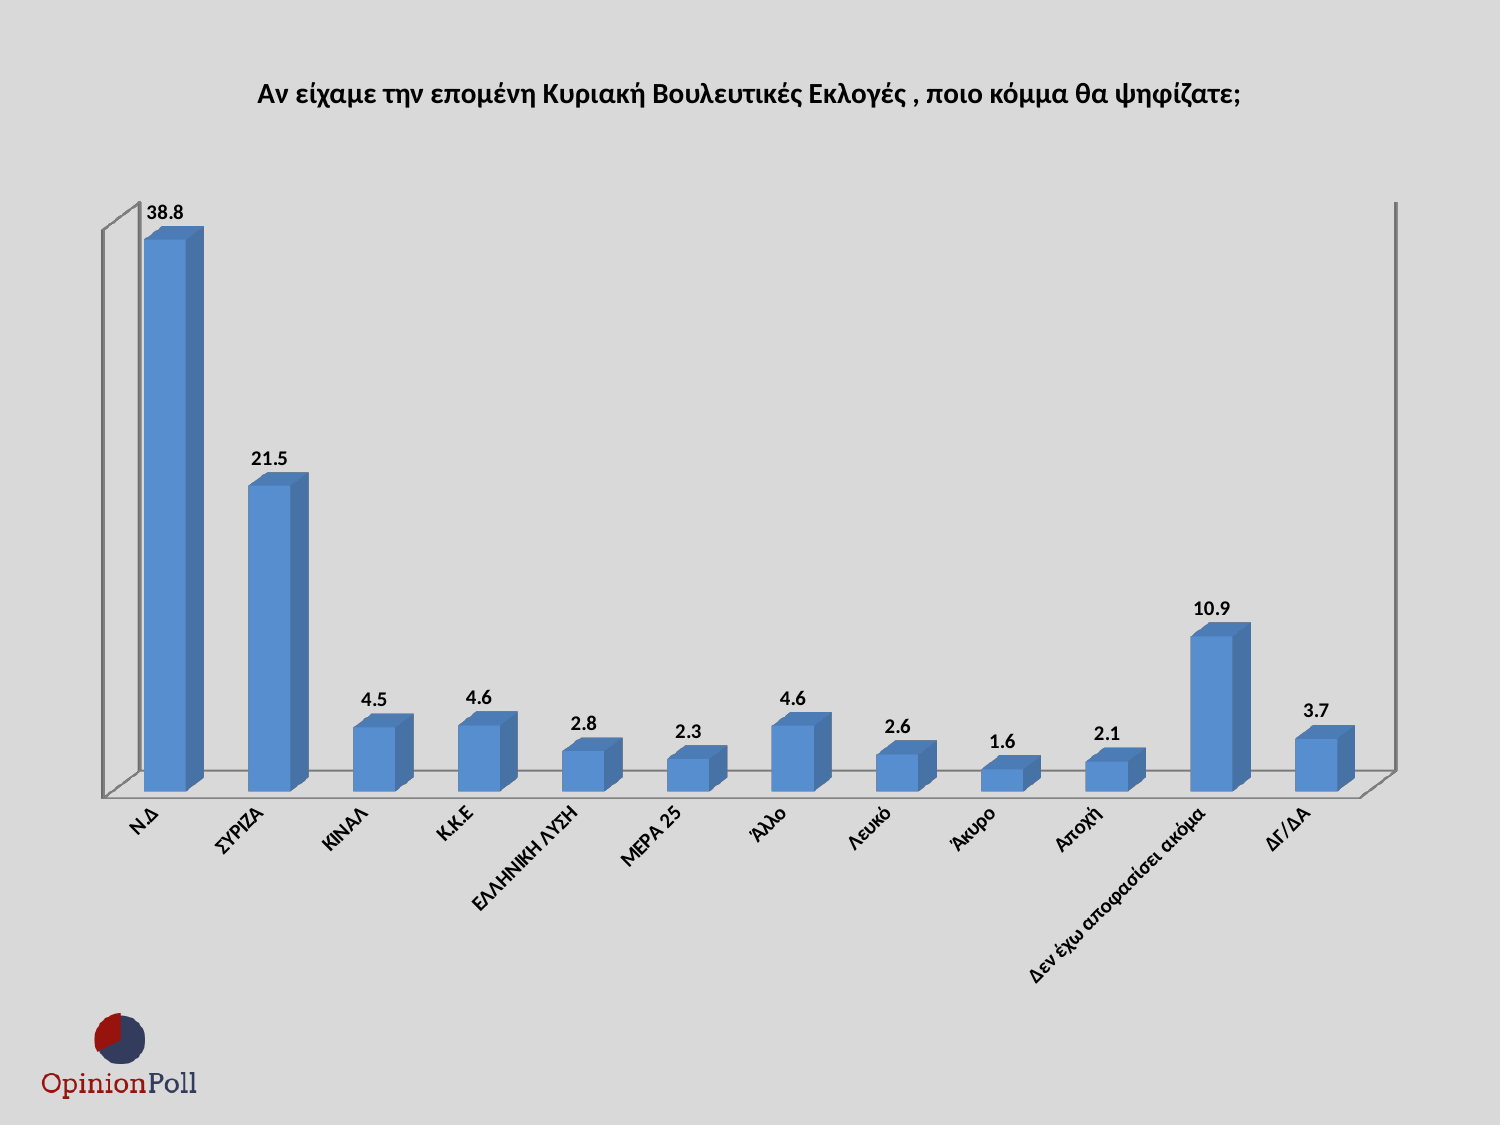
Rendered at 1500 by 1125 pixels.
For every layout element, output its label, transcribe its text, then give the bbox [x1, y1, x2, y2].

picture [34, 1007, 204, 1101]
title Αν είχαμε την επομένη Κυριακή Βουλευτικές Εκλογές , ποιο κόμμα θα ψηφίζατε; [75, 45, 1425, 183]
chart [74, 184, 1426, 1006]
